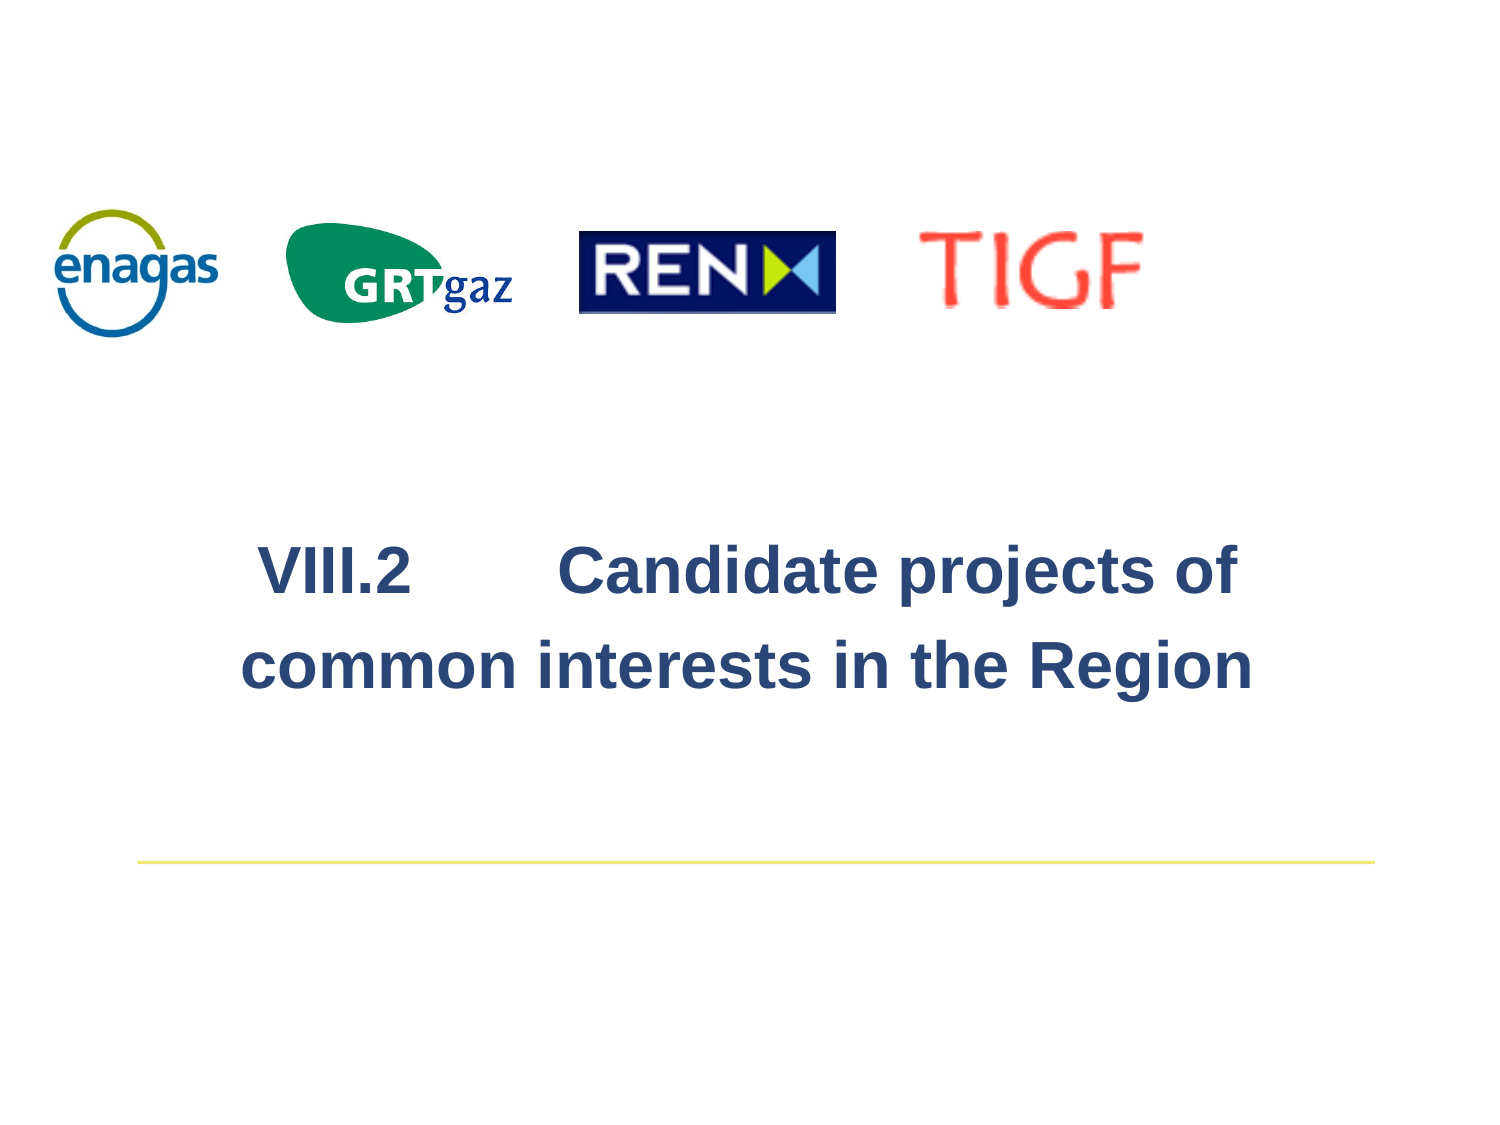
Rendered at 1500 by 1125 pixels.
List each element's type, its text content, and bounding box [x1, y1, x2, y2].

picture [915, 231, 1158, 309]
text_box VIII.2 Candidate projects of common interests in the Region [157, 468, 1339, 745]
picture [579, 231, 836, 314]
picture [53, 208, 219, 338]
picture [286, 223, 512, 323]
